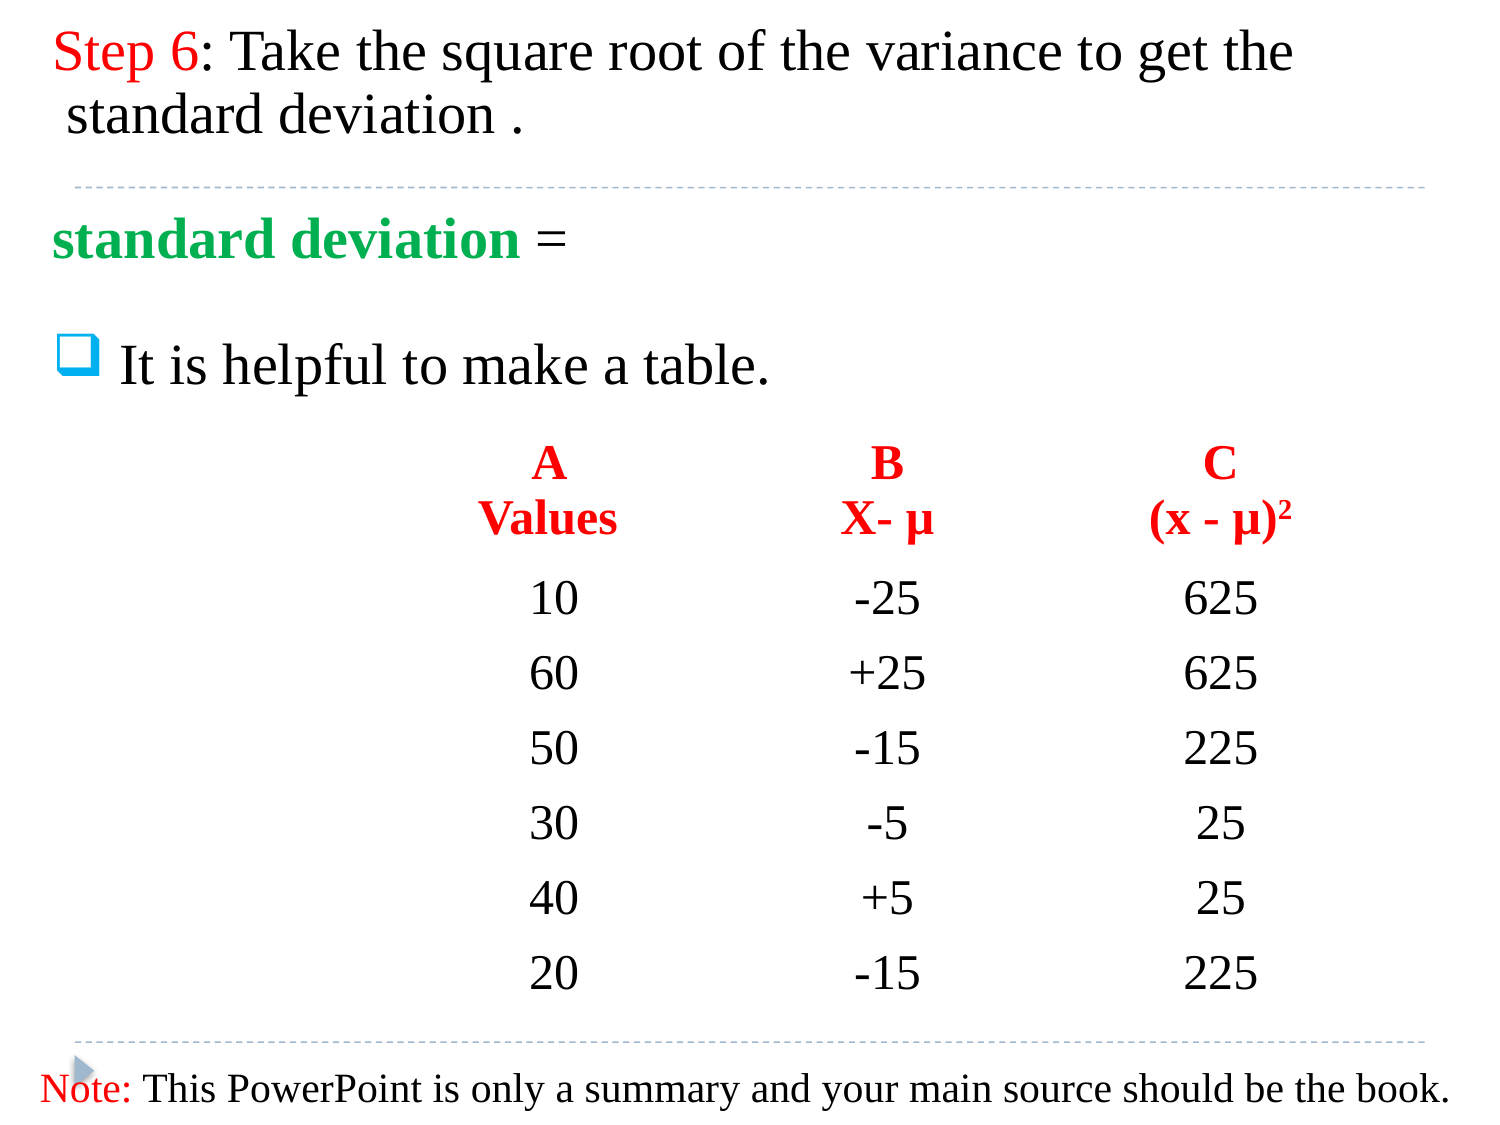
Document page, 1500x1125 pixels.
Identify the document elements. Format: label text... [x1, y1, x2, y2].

table_cell 25 [1055, 789, 1387, 862]
table_cell -5 [722, 789, 1053, 862]
table_cell -15 [722, 939, 1053, 1012]
table_header A Values [388, 428, 720, 560]
table_cell -25 [722, 565, 1053, 637]
table_cell -15 [722, 714, 1053, 787]
text_box Note: This PowerPoint is only a summary and your main source should be the book. [24, 1053, 1488, 1119]
table_header B X- µ [722, 428, 1053, 560]
table_cell 30 [388, 789, 720, 862]
table_cell 25 [1055, 864, 1387, 937]
table_cell 20 [388, 939, 720, 1012]
table_cell 225 [1055, 714, 1387, 787]
table_cell 60 [388, 639, 720, 712]
table_cell 625 [1055, 639, 1387, 712]
text_box Step 6: Take the square root of the variance to get the standard deviation . standard deviation = It is helpful to make a table. [37, 12, 1323, 531]
table_cell +5 [722, 864, 1053, 937]
table_cell 225 [1055, 939, 1387, 1012]
table_header C (x - µ)2 [1055, 428, 1387, 560]
table_cell 50 [388, 714, 720, 787]
table_cell +25 [722, 639, 1053, 712]
table_cell 10 [388, 565, 720, 637]
table_cell 625 [1055, 565, 1387, 637]
table_cell 40 [388, 864, 720, 937]
